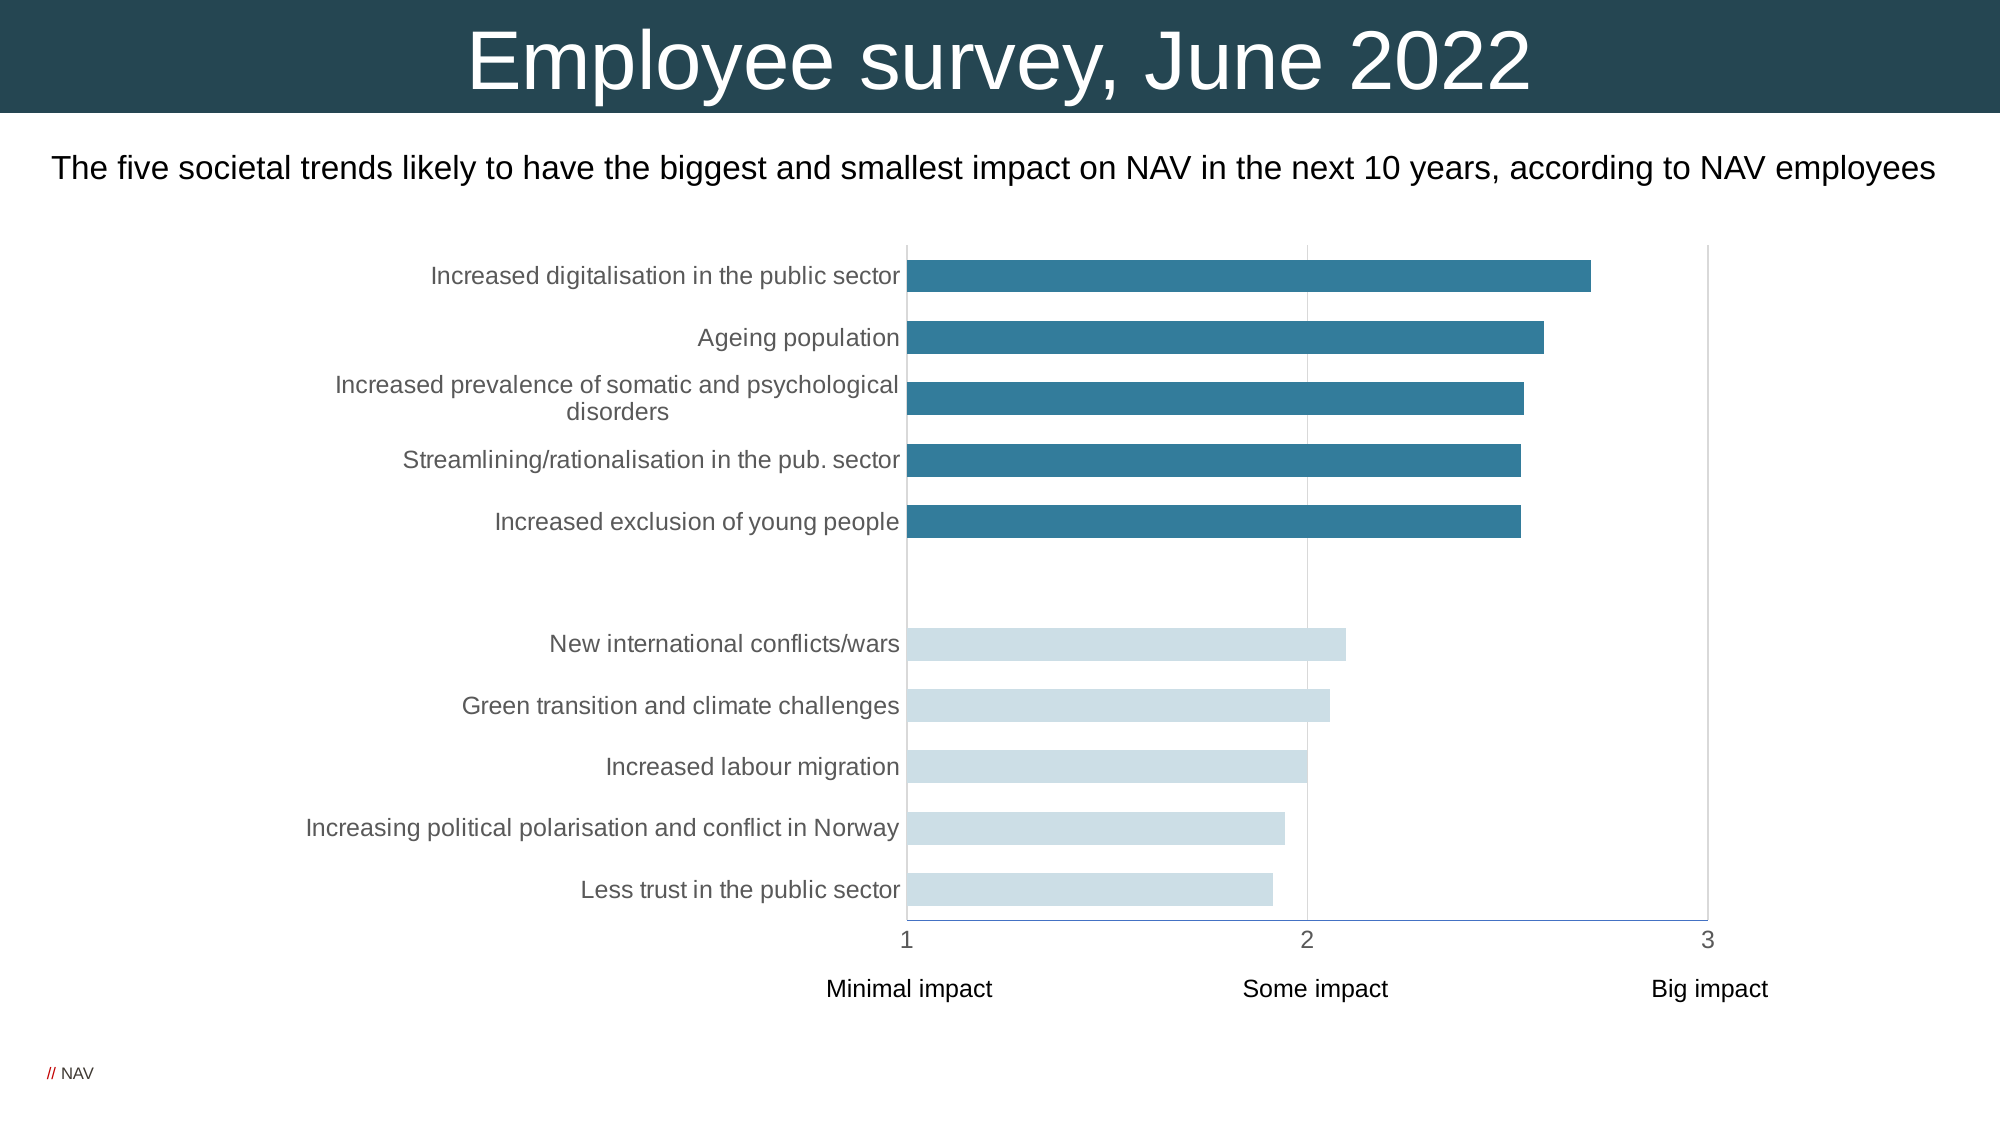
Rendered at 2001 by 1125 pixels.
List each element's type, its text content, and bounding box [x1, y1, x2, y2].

text_box Employee survey, June 2022 [0, 0, 2000, 114]
text_box Big impact [1746, 964, 1822, 1010]
title The five societal trends likely to have the biggest and smallest impact on NAV in the next 10 years, according to NAV employees [0, 114, 2000, 226]
chart [245, 225, 1746, 1033]
